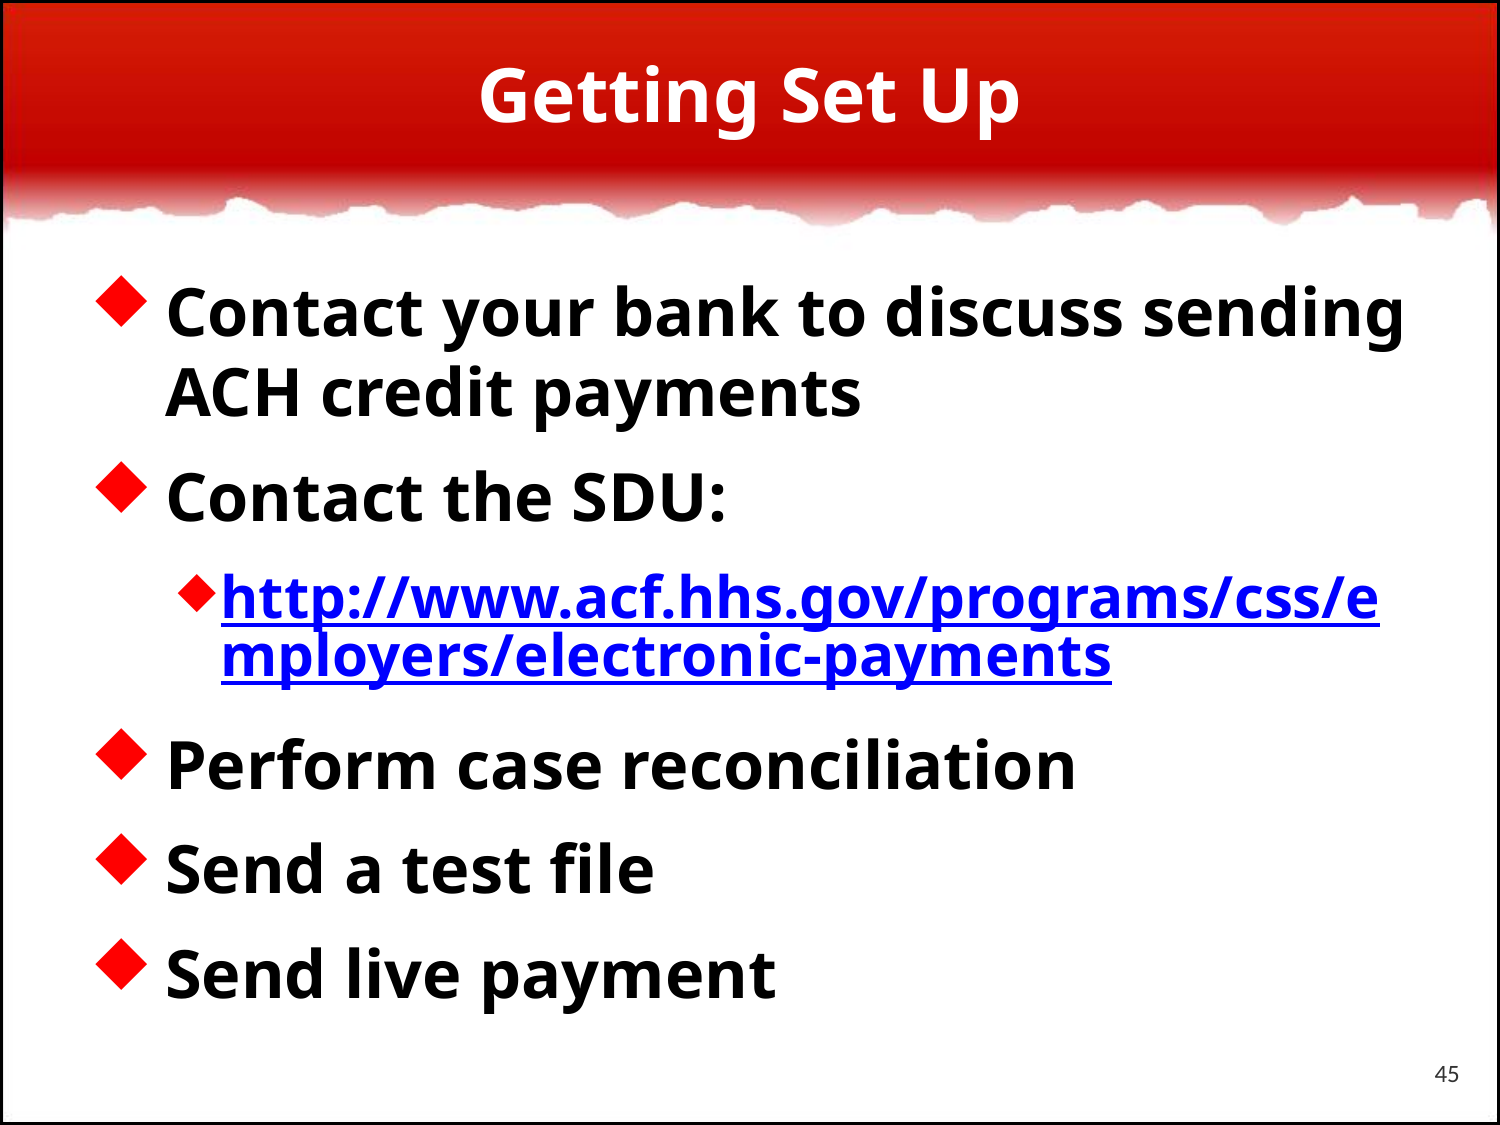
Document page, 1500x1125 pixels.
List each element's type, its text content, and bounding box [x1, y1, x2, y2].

title Getting Set Up [74, 9, 1426, 176]
slide_number 45 [1125, 1042, 1475, 1103]
picture [3, 3, 1497, 1122]
list Contact your bank to discuss sending ACH credit payments Contact the SDU: http://www.acf.hhs.gov/programs/css/employers/electronic-payments Perform case reconciliation Send a test file Send live payment [75, 262, 1425, 1005]
